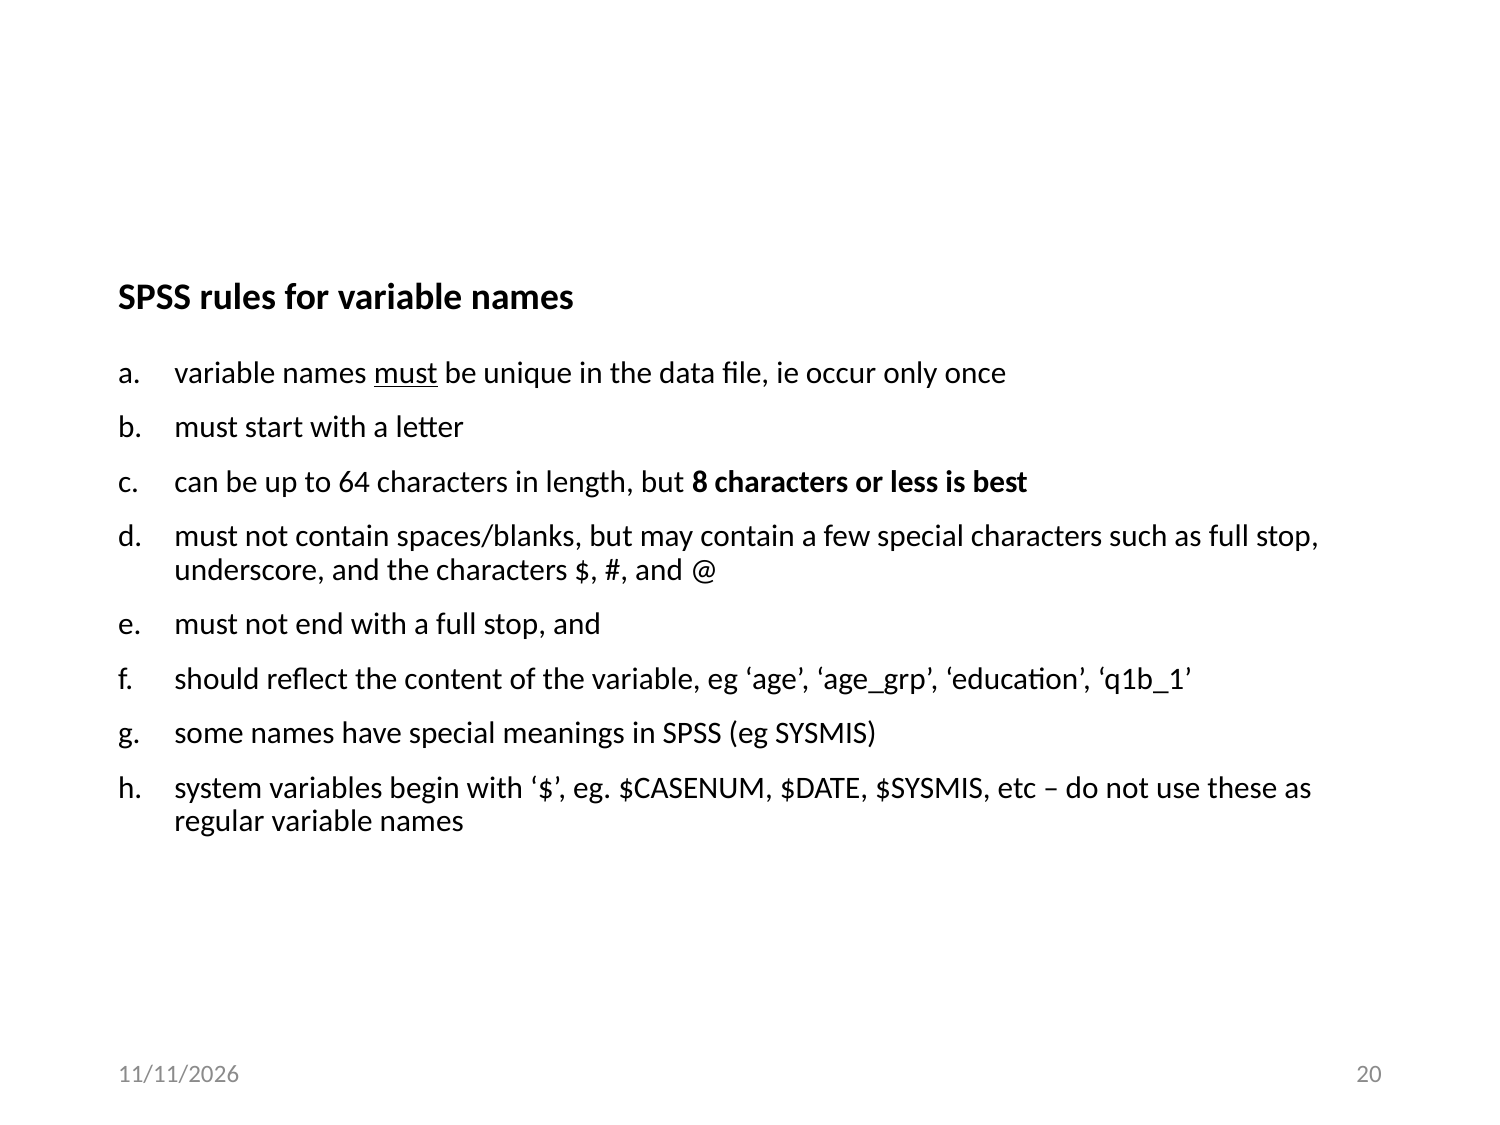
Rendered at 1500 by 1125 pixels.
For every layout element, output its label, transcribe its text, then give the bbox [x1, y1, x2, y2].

slide_number 20 [1059, 1042, 1397, 1103]
title SPSS rules for variable names [103, 247, 1397, 348]
list variable names must be unique in the data file, ie occur only once must start with a letter can be up to 64 characters in length, but 8 characters or less is best must not contain spaces/blanks, but may contain a few special characters such as full stop, underscore, and the characters $, #, and @ must not end with a full stop, and should reflect the content of the variable, eg ‘age’, ‘age_grp’, ‘education’, ‘q1b_1’ some names have special meanings in SPSS (eg SYSMIS) system variables begin with ‘$’, eg. $CASENUM, $DATE, $SYSMIS, etc – do not use these as regular variable names [103, 348, 1397, 1014]
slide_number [103, 1042, 441, 1103]
